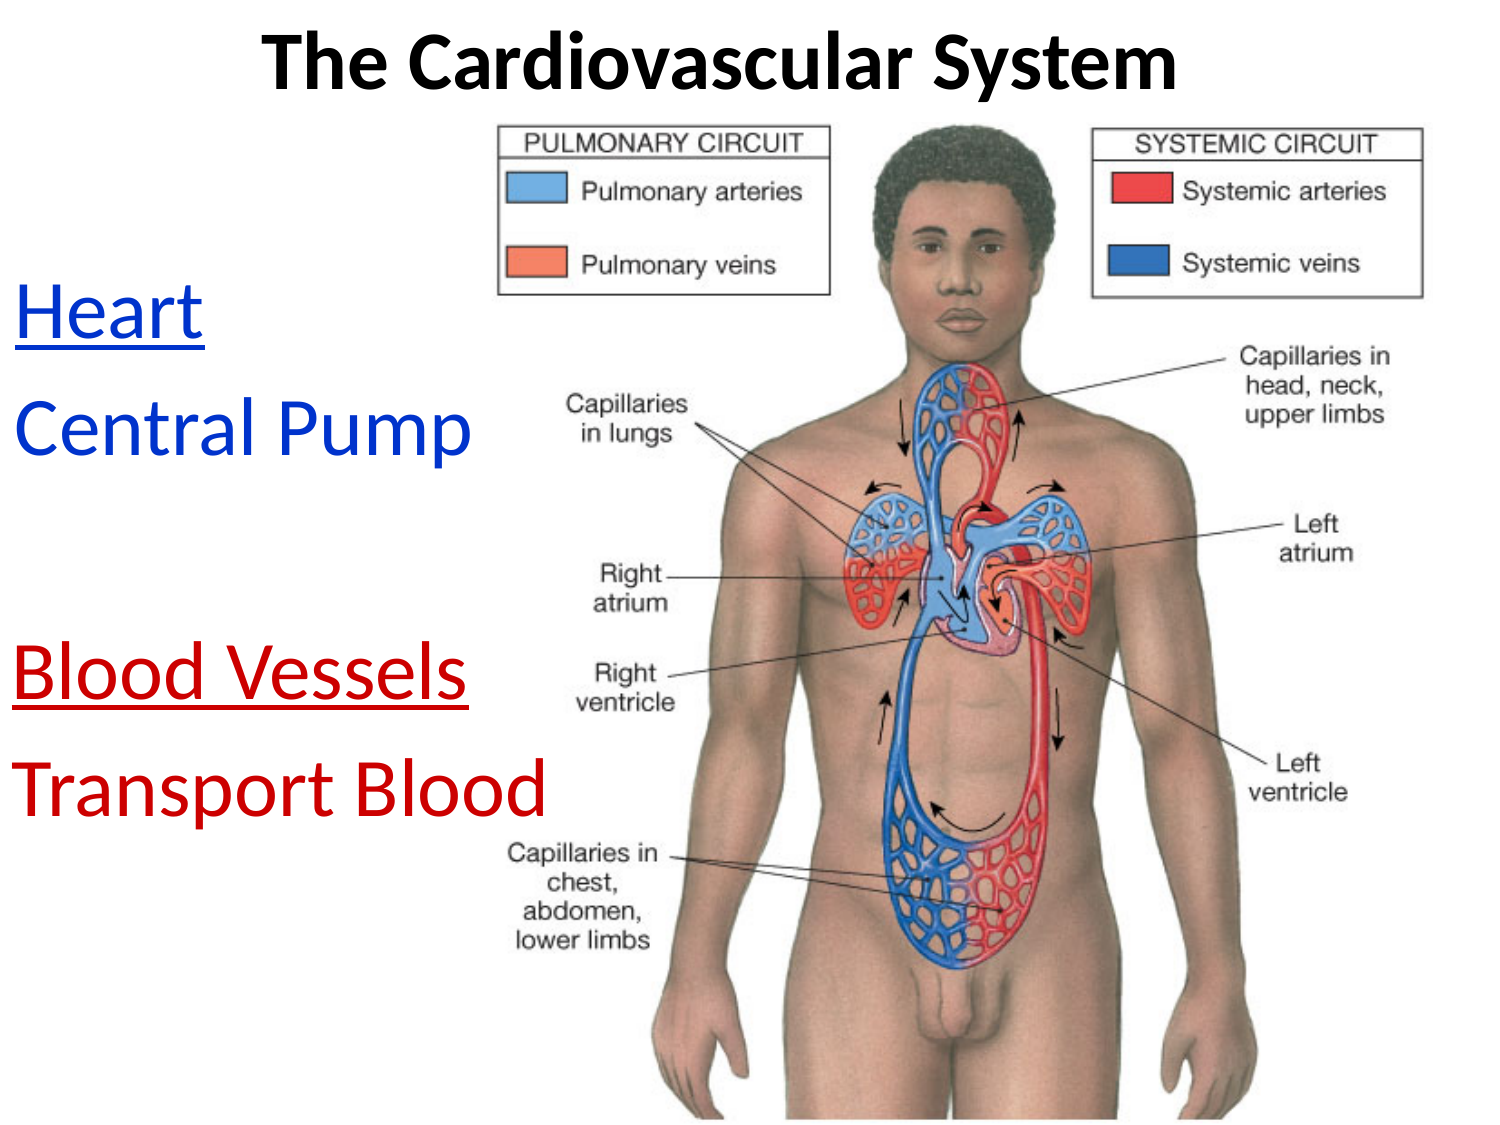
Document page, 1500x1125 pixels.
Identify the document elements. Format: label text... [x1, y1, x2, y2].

text_box Blood Vessels Transport Blood [0, 608, 481, 841]
picture [486, 122, 1434, 1125]
text_box Heart Central Pump [0, 248, 481, 480]
text_box The Cardiovascular System [246, 0, 1196, 114]
